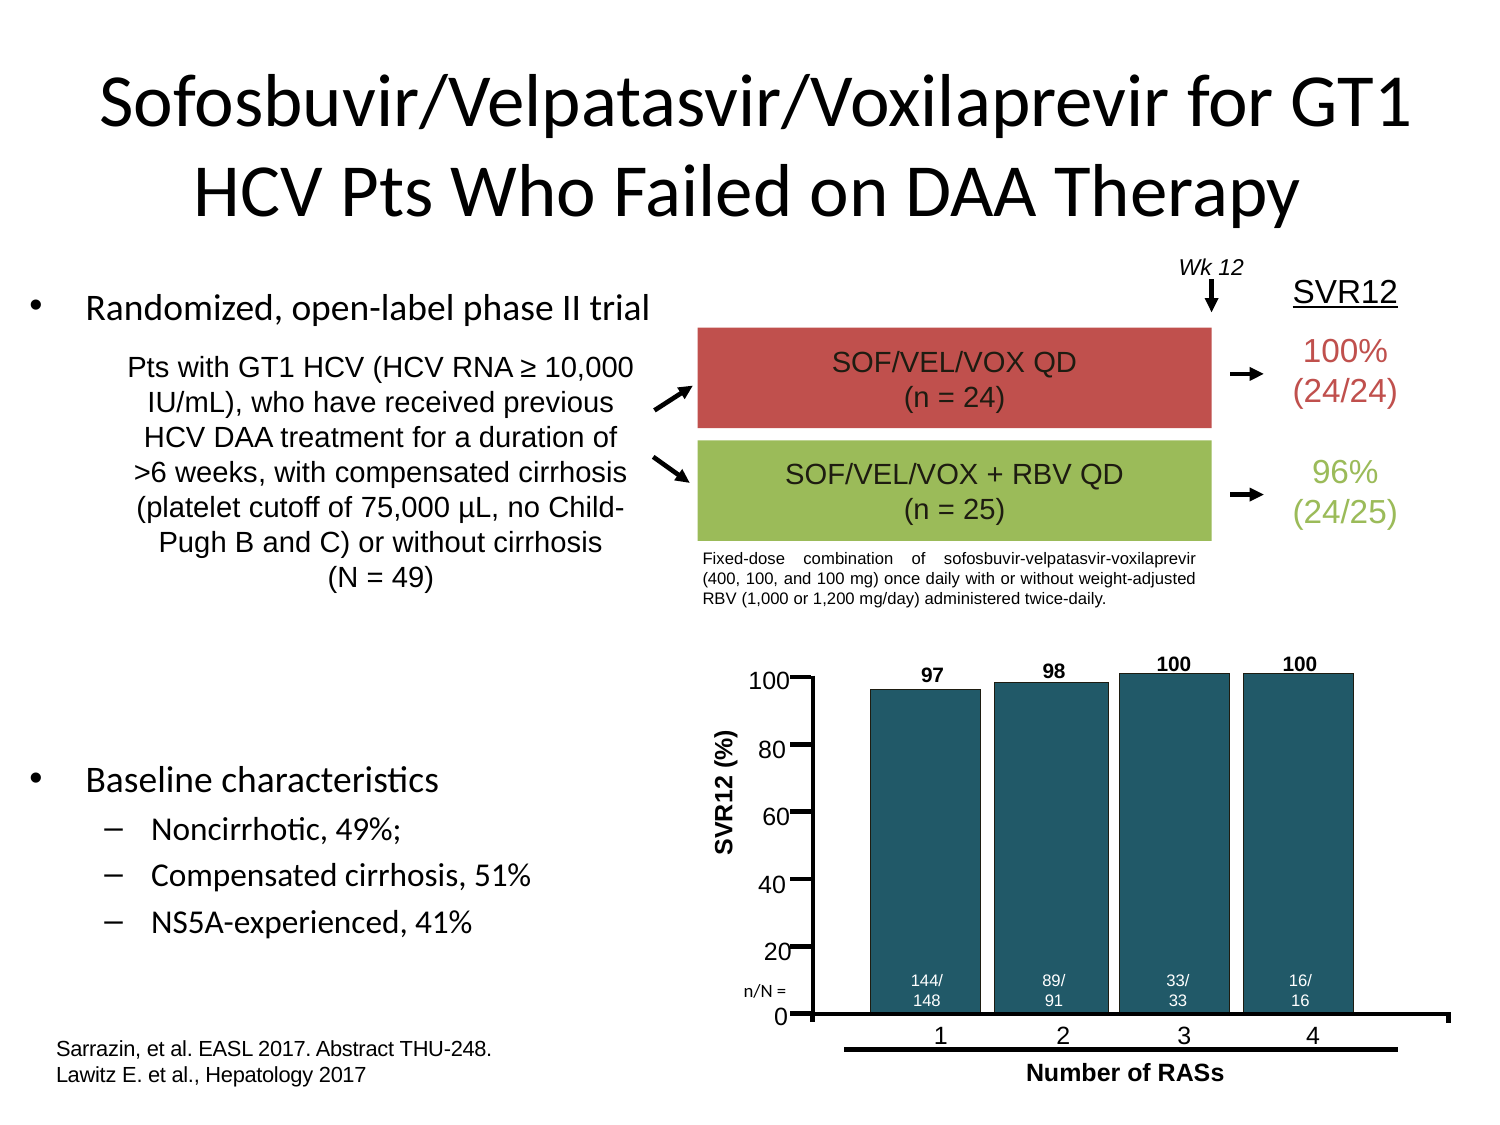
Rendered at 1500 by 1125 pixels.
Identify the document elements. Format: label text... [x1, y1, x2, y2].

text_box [110, 244, 1426, 608]
title Sofosbuvir/Velpatasvir/Voxilaprevir for GT1 HCV Pts Who Failed on DAA Therapy [72, 73, 1441, 210]
text_box Sarrazin, et al. EASL 2017. Abstract THU-248. [41, 1026, 574, 1068]
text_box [579, 643, 1449, 1093]
list Randomized, open-label phase II trial Baseline characteristics Noncirrhotic, 49%; Compensated cirrhosis, 51% NS5A-experienced, 41% [14, 275, 709, 911]
text_box Lawitz E. et al., Hepatology 2017 [41, 1068, 574, 1094]
